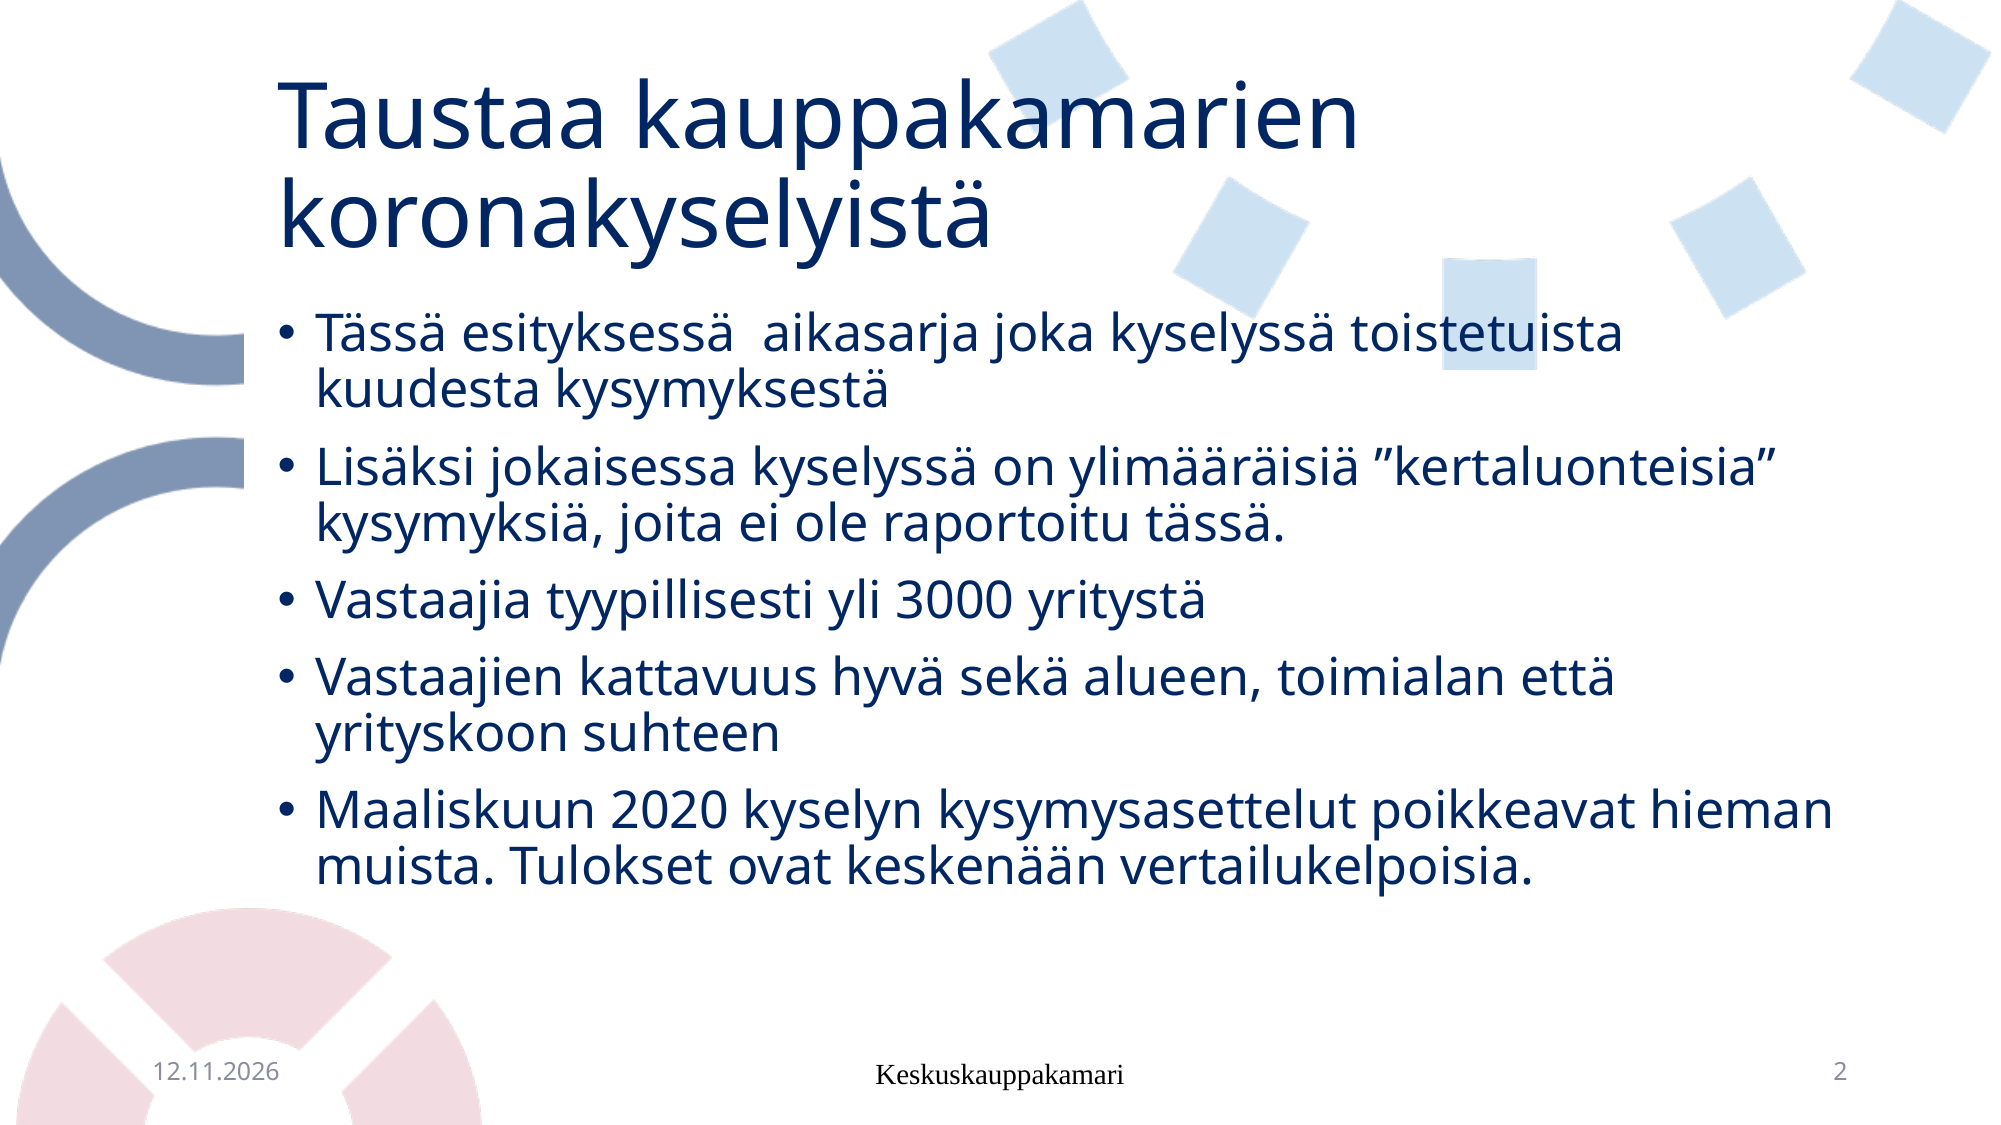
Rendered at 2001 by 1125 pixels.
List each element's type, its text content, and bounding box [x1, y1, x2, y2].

picture [988, 0, 1992, 370]
picture [0, 155, 244, 668]
list Tässä esityksessä aikasarja joka kyselyssä toistetuista kuudesta kysymyksestä Lisäksi jokaisessa kyselyssä on ylimääräisiä ”kertaluonteisia” kysymyksiä, joita ei ole raportoitu tässä. Vastaajia tyypillisesti yli 3000 yritystä Vastaajien kattavuus hyvä sekä alueen, toimialan että yrityskoon suhteen Maaliskuun 2020 kyselyn kysymysasettelut poikkeavat hieman muista. Tulokset ovat keskenään vertailukelpoisia. [262, 299, 1852, 1014]
footer Keskuskauppakamari [662, 1042, 1338, 1103]
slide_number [137, 1042, 588, 1103]
picture [16, 907, 482, 1125]
title Taustaa kauppakamarien koronakyselyistä [262, 59, 1852, 278]
slide_number 2 [1412, 1042, 1863, 1103]
